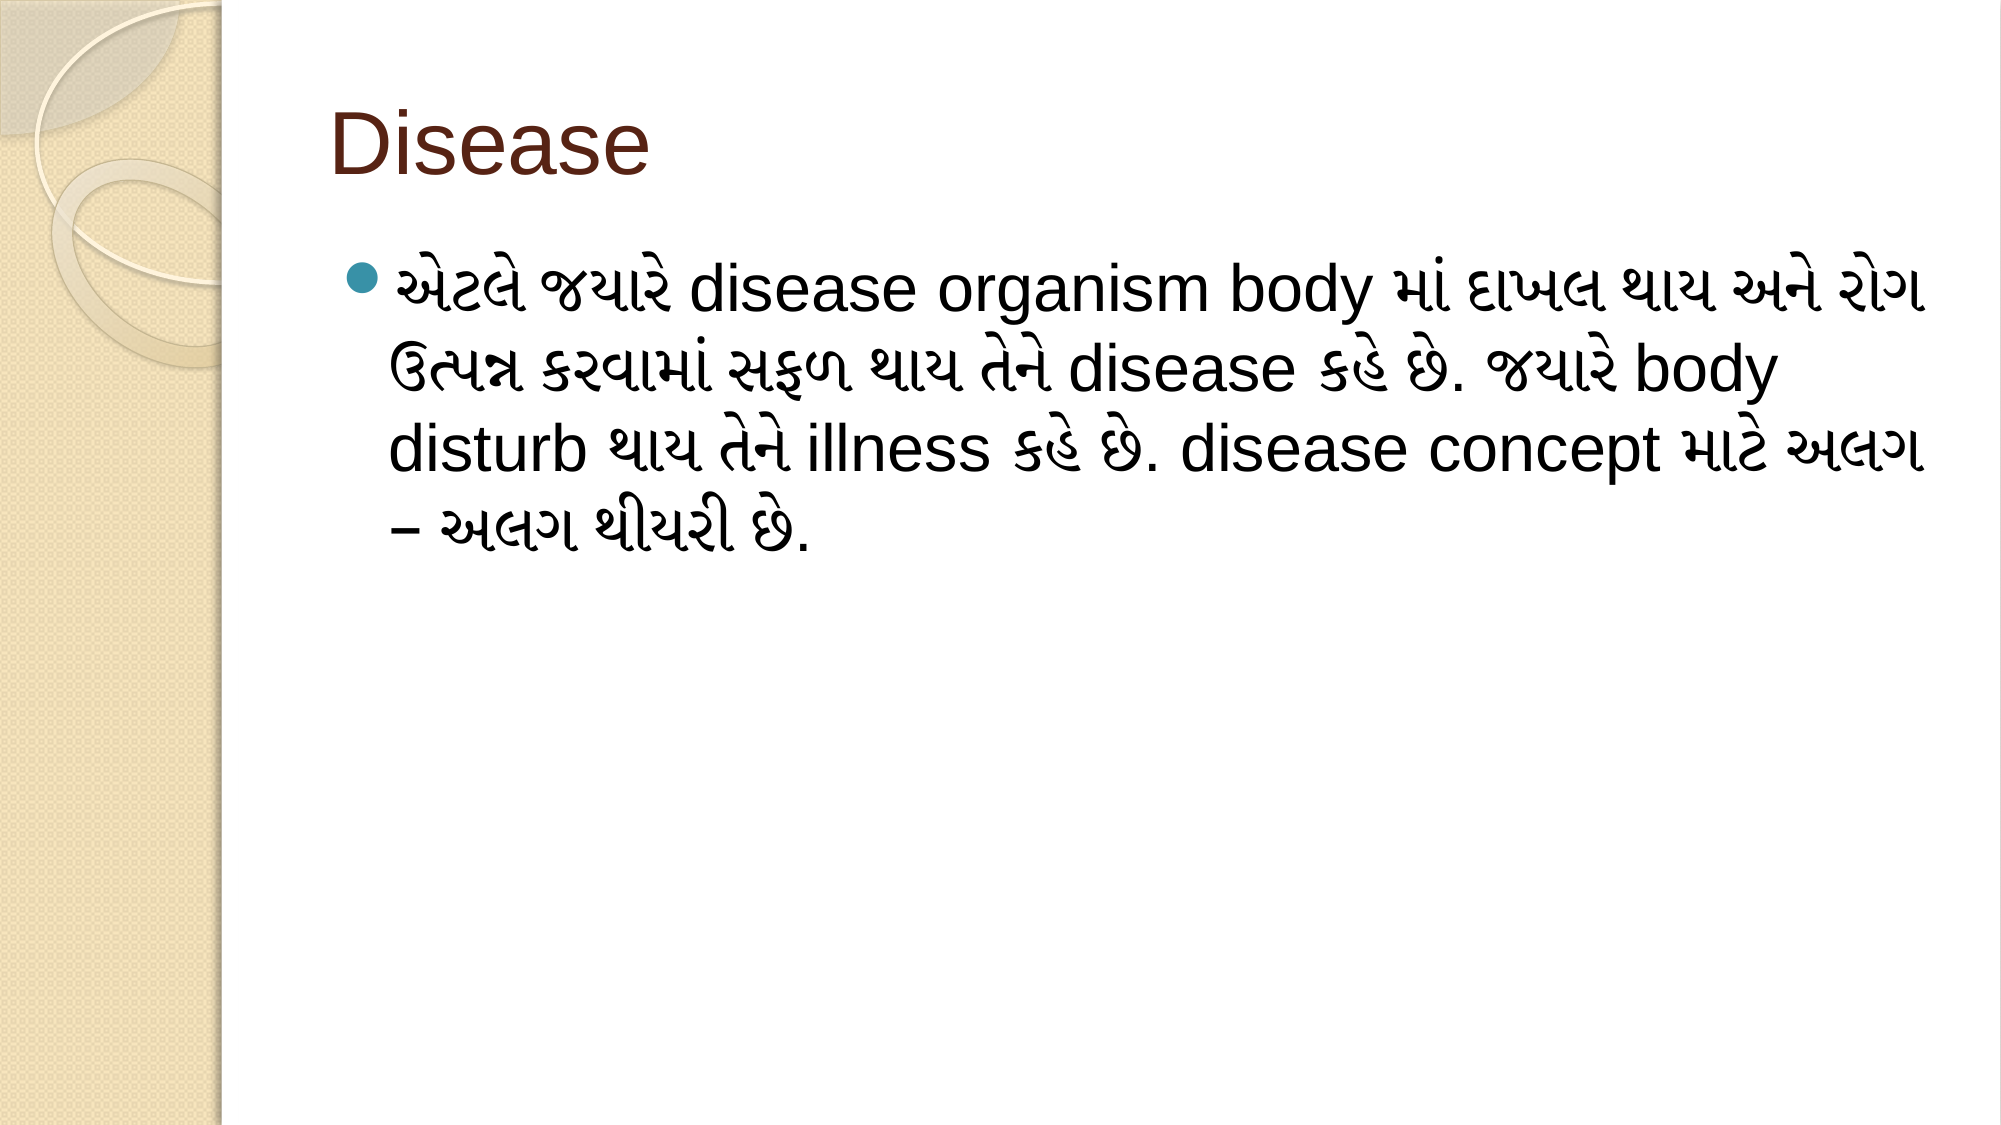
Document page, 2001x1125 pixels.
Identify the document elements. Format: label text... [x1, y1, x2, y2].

list એટલે જયારે disease organism body માં દાખલ થાય અને રોગ ઉત્પન્ન કરવામાં સફળ થાય તેને disease કહે છે. જયારે body disturb થાય તેને illness કહે છે. disease concept માટે અલગ – અલગ થીયરી છે. [313, 237, 1954, 1025]
title Disease [313, 45, 1954, 233]
